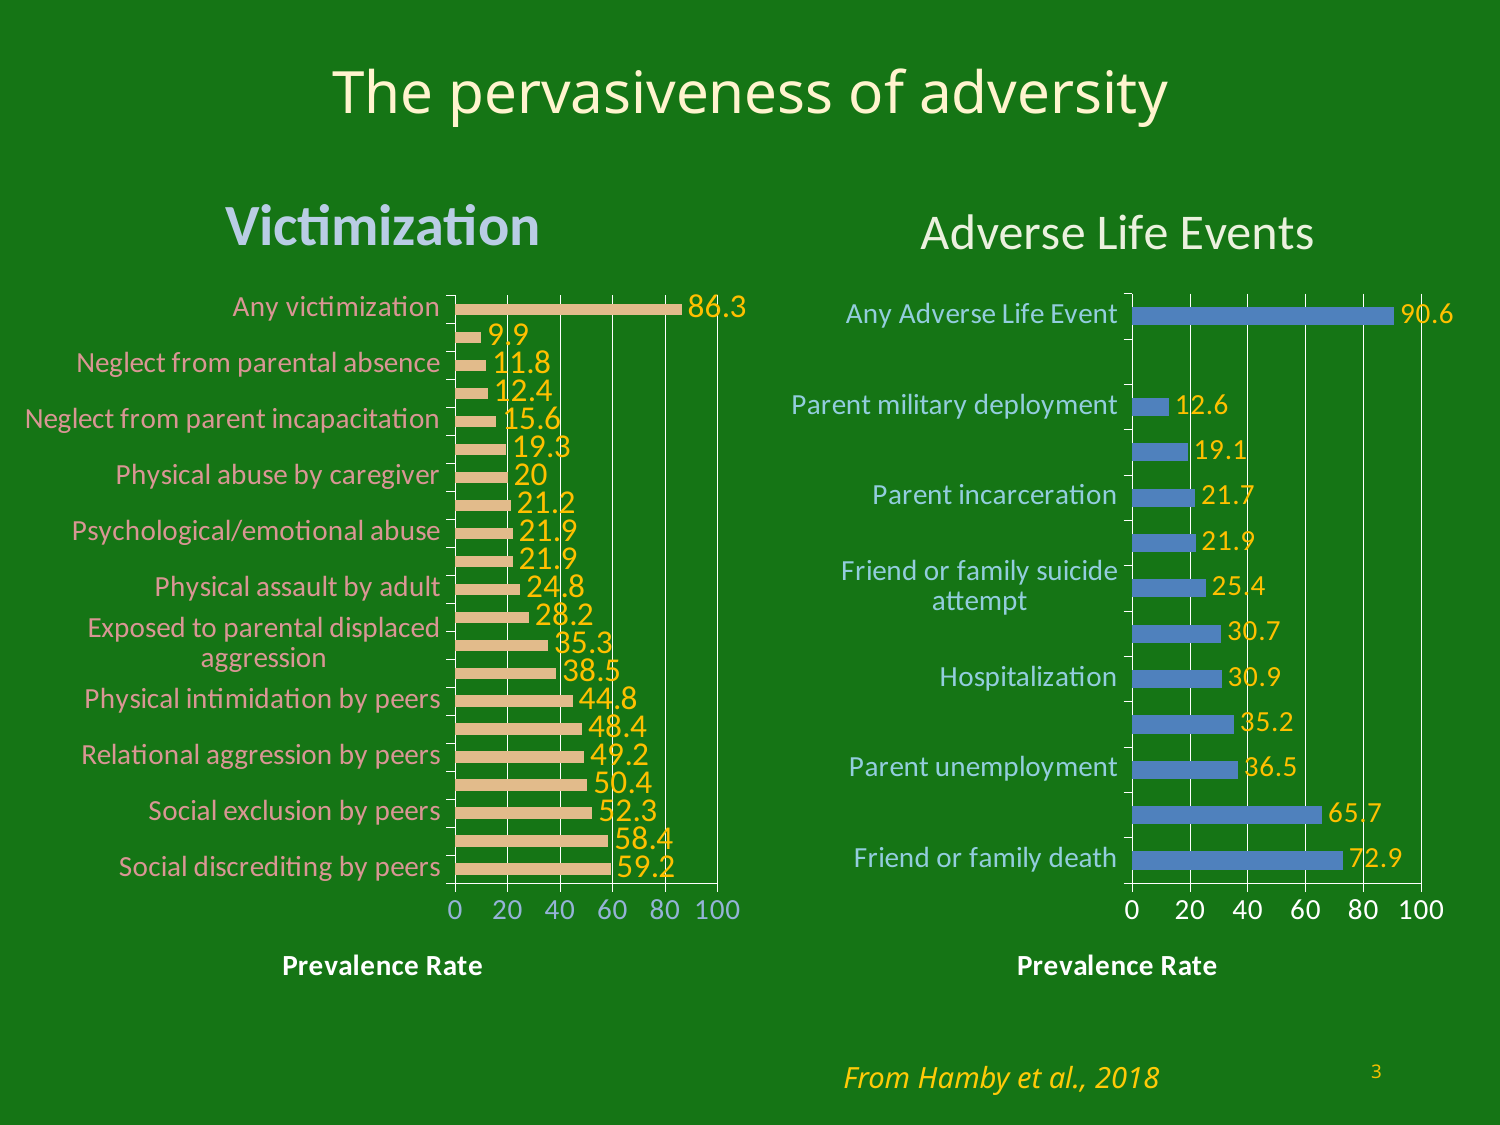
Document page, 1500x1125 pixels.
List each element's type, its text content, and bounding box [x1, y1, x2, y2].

chart [777, 171, 1459, 1017]
chart [9, 159, 756, 1017]
title The pervasiveness of adversity [19, 42, 1481, 146]
text_box From Hamby et al., 2018 [774, 1052, 1228, 1102]
slide_number 3 [1059, 1042, 1397, 1103]
